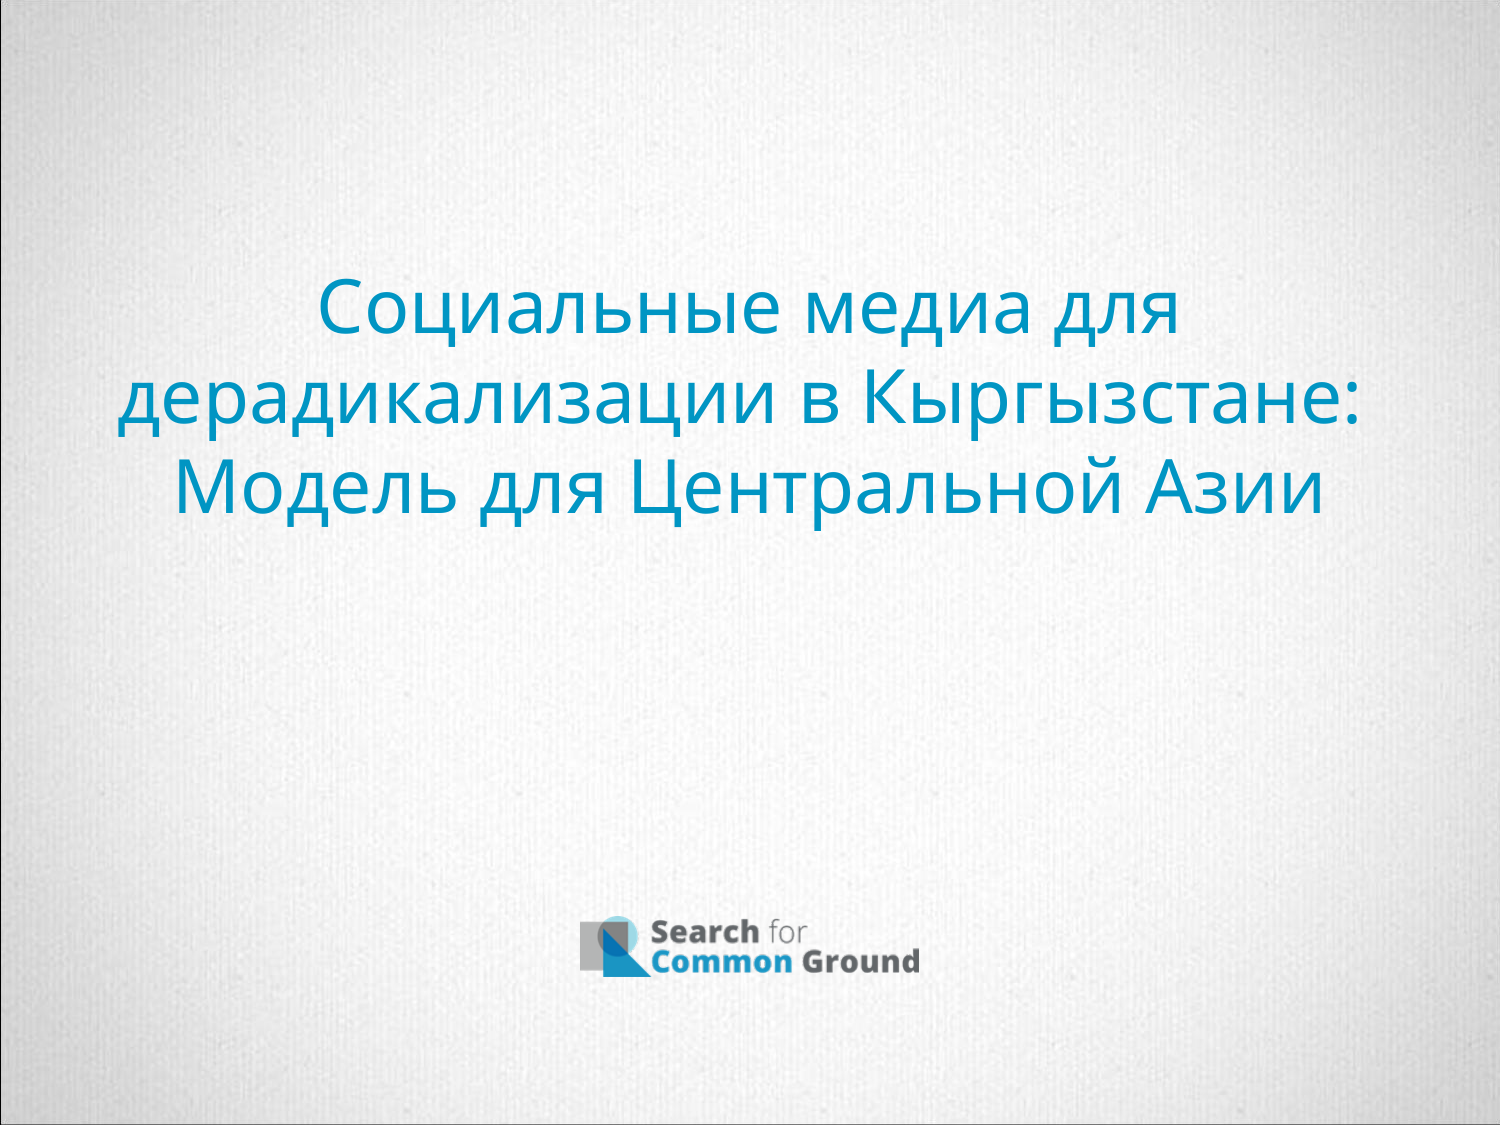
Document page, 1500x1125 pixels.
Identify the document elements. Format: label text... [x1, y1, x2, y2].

title Социальные медиа для дерадикализации в Кыргызстане: Модель для Центральной Азии [75, 243, 1425, 740]
picture [0, 0, 1500, 1125]
